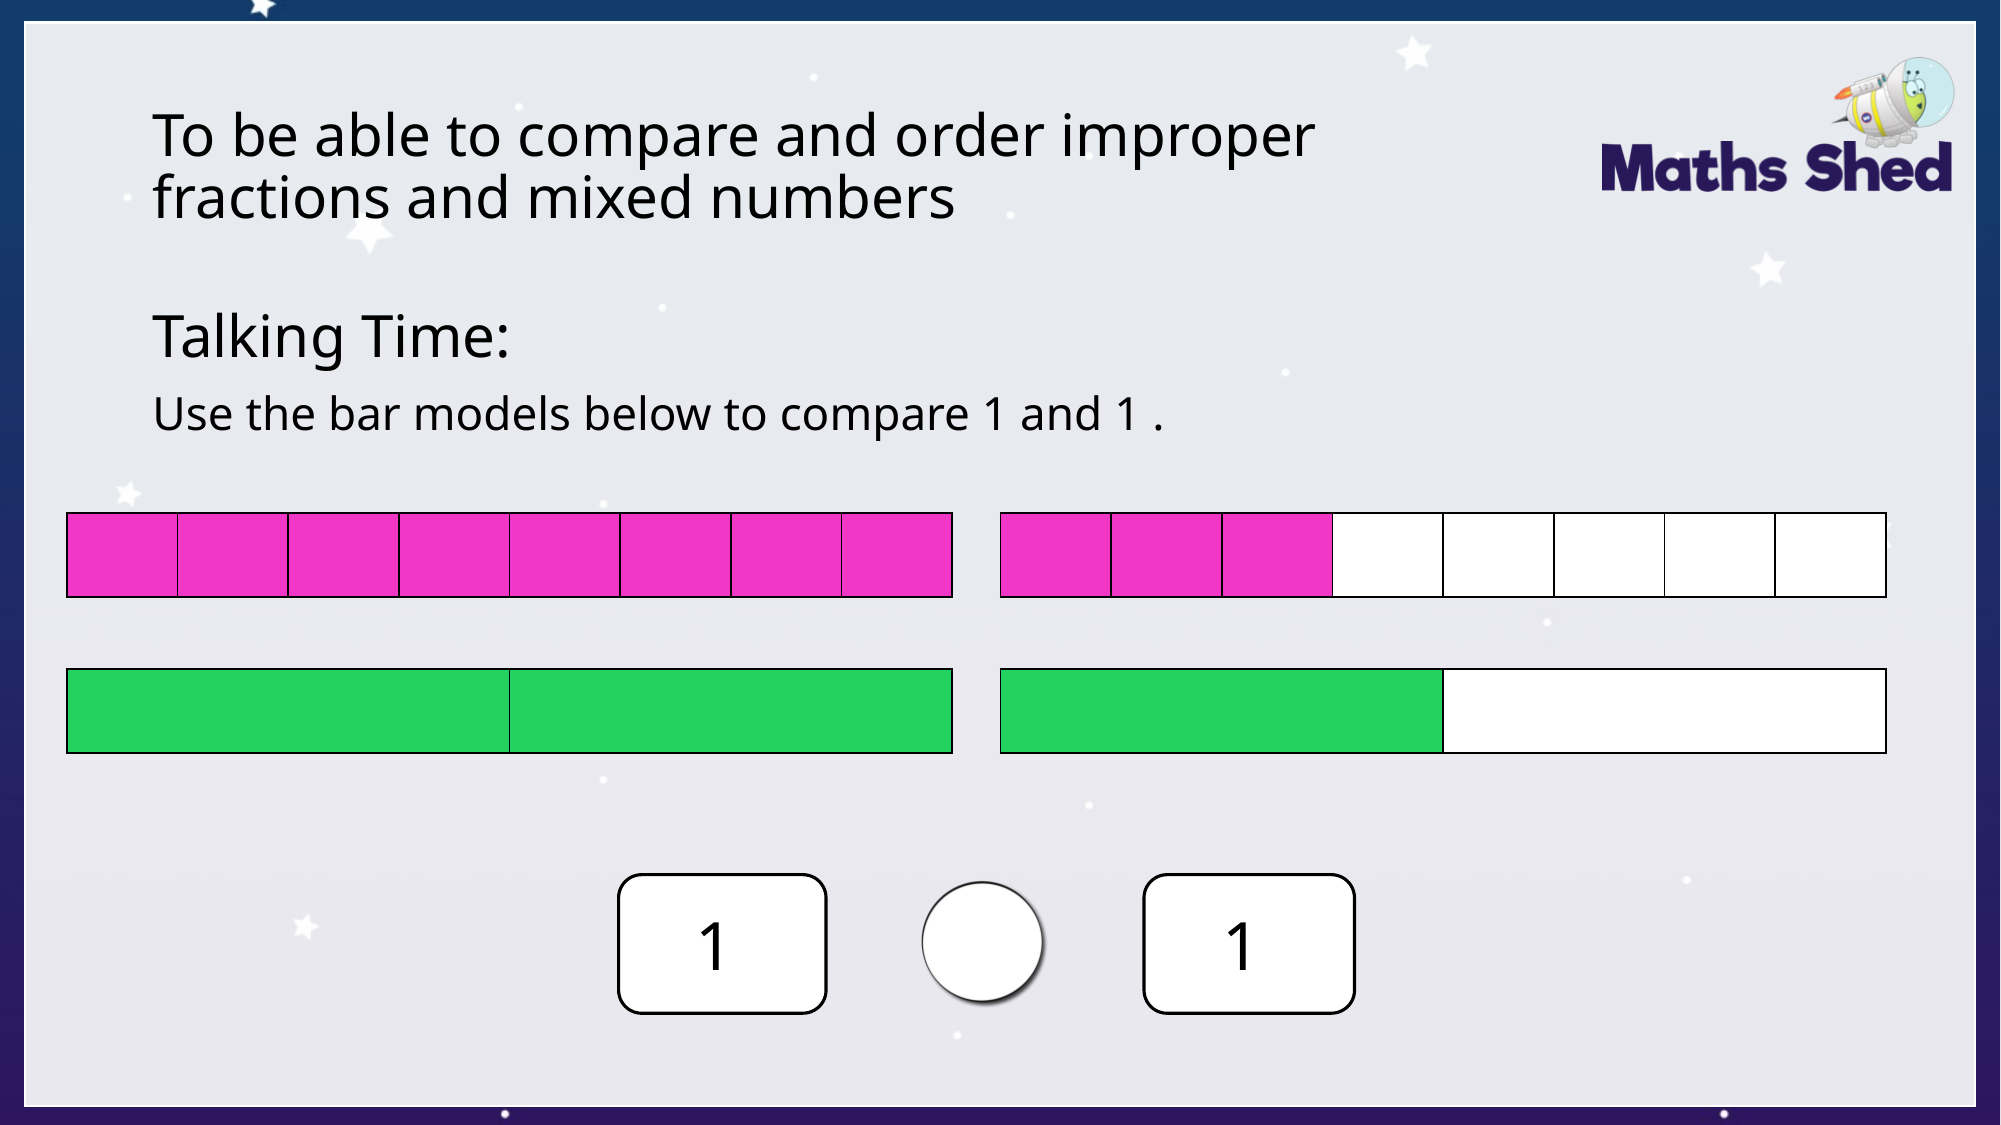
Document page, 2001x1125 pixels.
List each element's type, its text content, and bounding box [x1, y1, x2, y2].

table_header [1444, 514, 1553, 596]
table_header [510, 514, 619, 596]
table_header [1444, 670, 1885, 752]
table_header [1001, 670, 1442, 752]
table_header [68, 670, 509, 752]
table_header [1112, 514, 1221, 596]
table_header [1555, 514, 1664, 596]
table_header [289, 514, 398, 596]
table_header [68, 514, 177, 596]
table_header [621, 514, 730, 596]
table_header [1776, 514, 1885, 596]
table_header [510, 670, 951, 752]
picture [0, 0, 2001, 1125]
table_header [732, 514, 841, 596]
title To be able to compare and order improper fractions and mixed numbers [137, 59, 1578, 278]
table_header [842, 514, 951, 596]
table_header [1333, 514, 1442, 596]
table_header [400, 514, 509, 596]
table_header [1223, 514, 1332, 596]
table_header [1001, 514, 1110, 596]
table_header [1665, 514, 1774, 596]
table_header [178, 514, 287, 596]
